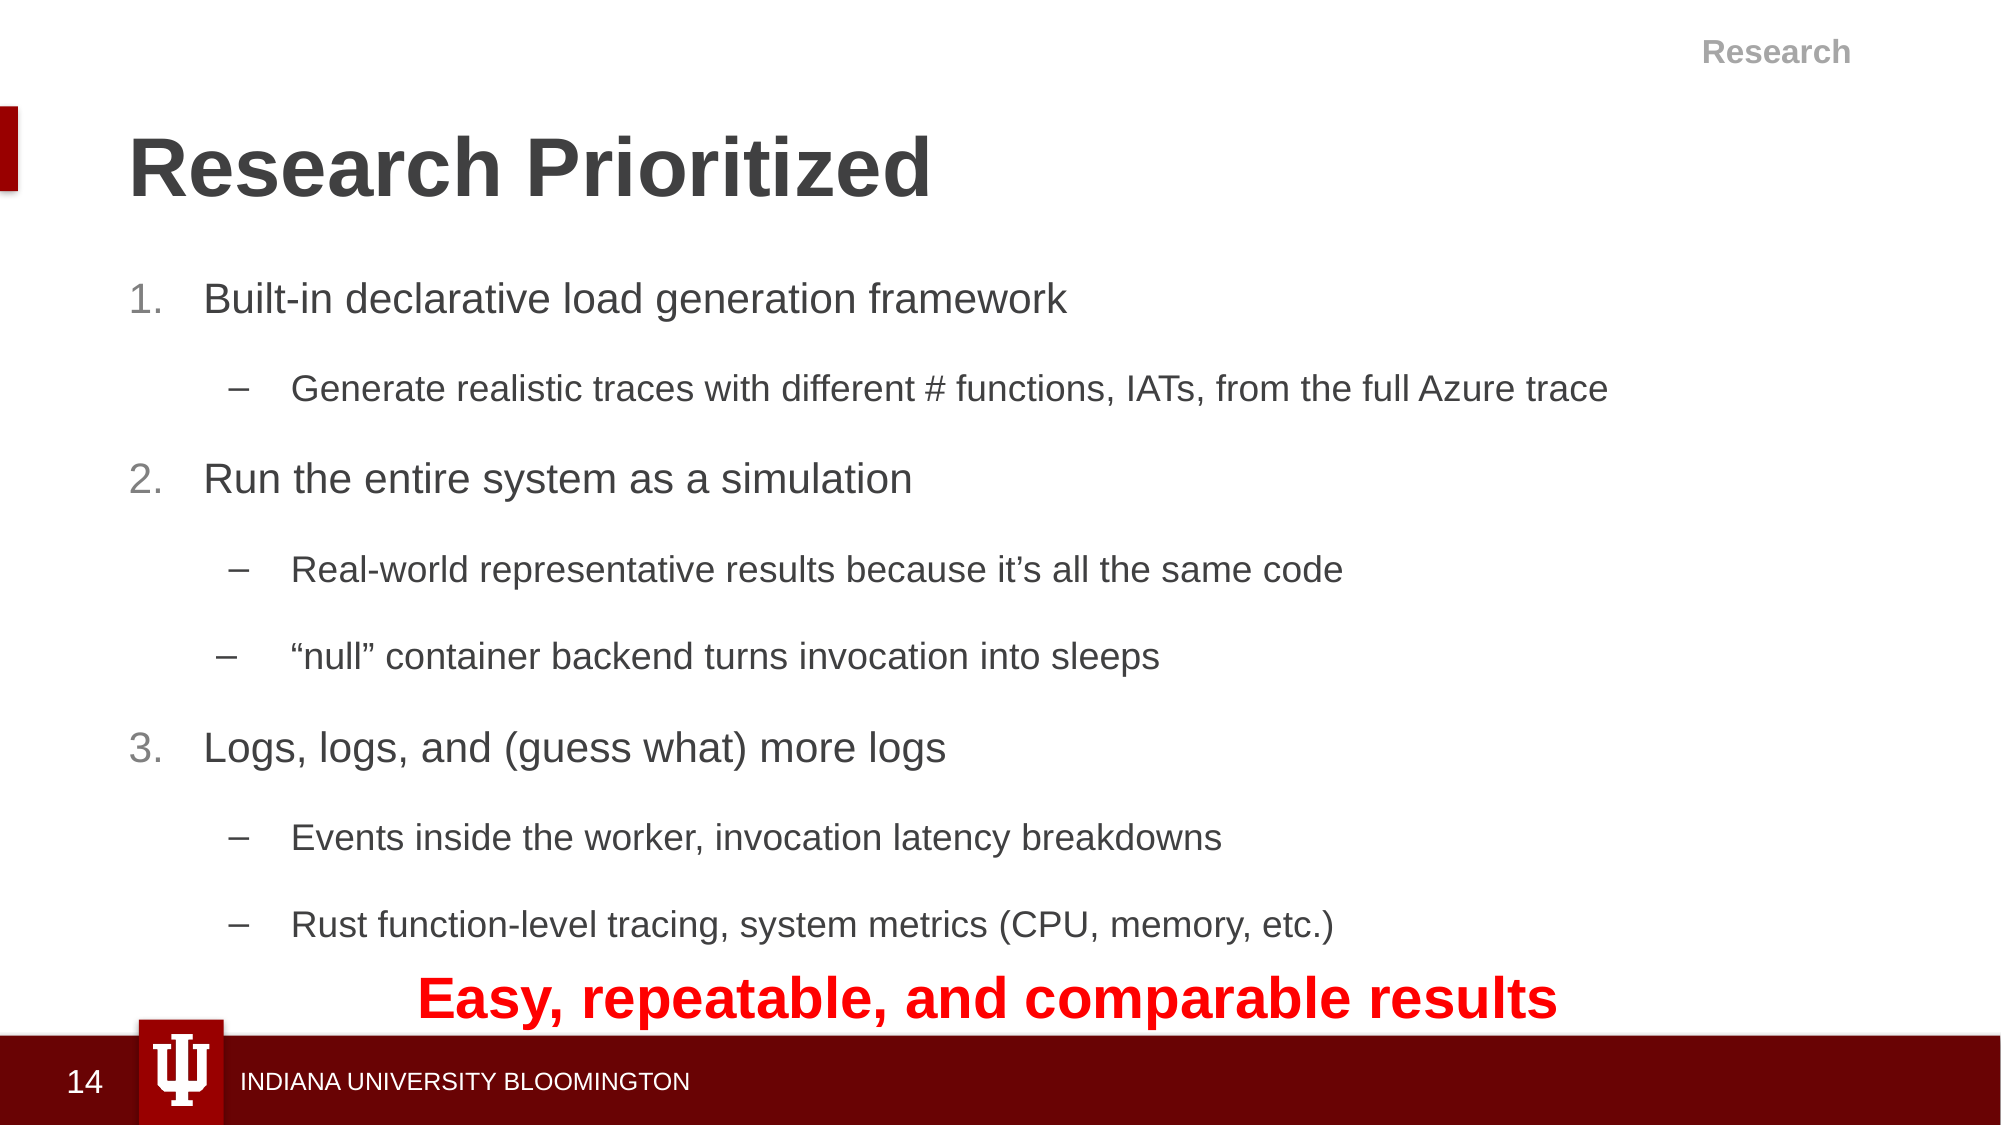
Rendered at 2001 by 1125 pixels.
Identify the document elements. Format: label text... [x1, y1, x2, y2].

title Research Prioritized [113, 86, 1865, 240]
text_box Easy, repeatable, and comparable results [402, 952, 1576, 1038]
slide_number 14 [2, 1050, 119, 1111]
list Research [1057, 23, 1867, 79]
list Built-in declarative load generation framework Generate realistic traces with different # functions, IATs, from the full Azure trace Run the entire system as a simulation Real-world representative results because it’s all the same code “null” container backend turns invocation into sleeps Logs, logs, and (guess what) more logs Events inside the worker, invocation latency breakdowns Rust function-level tracing, system metrics (CPU, memory, etc.) [113, 263, 1867, 953]
